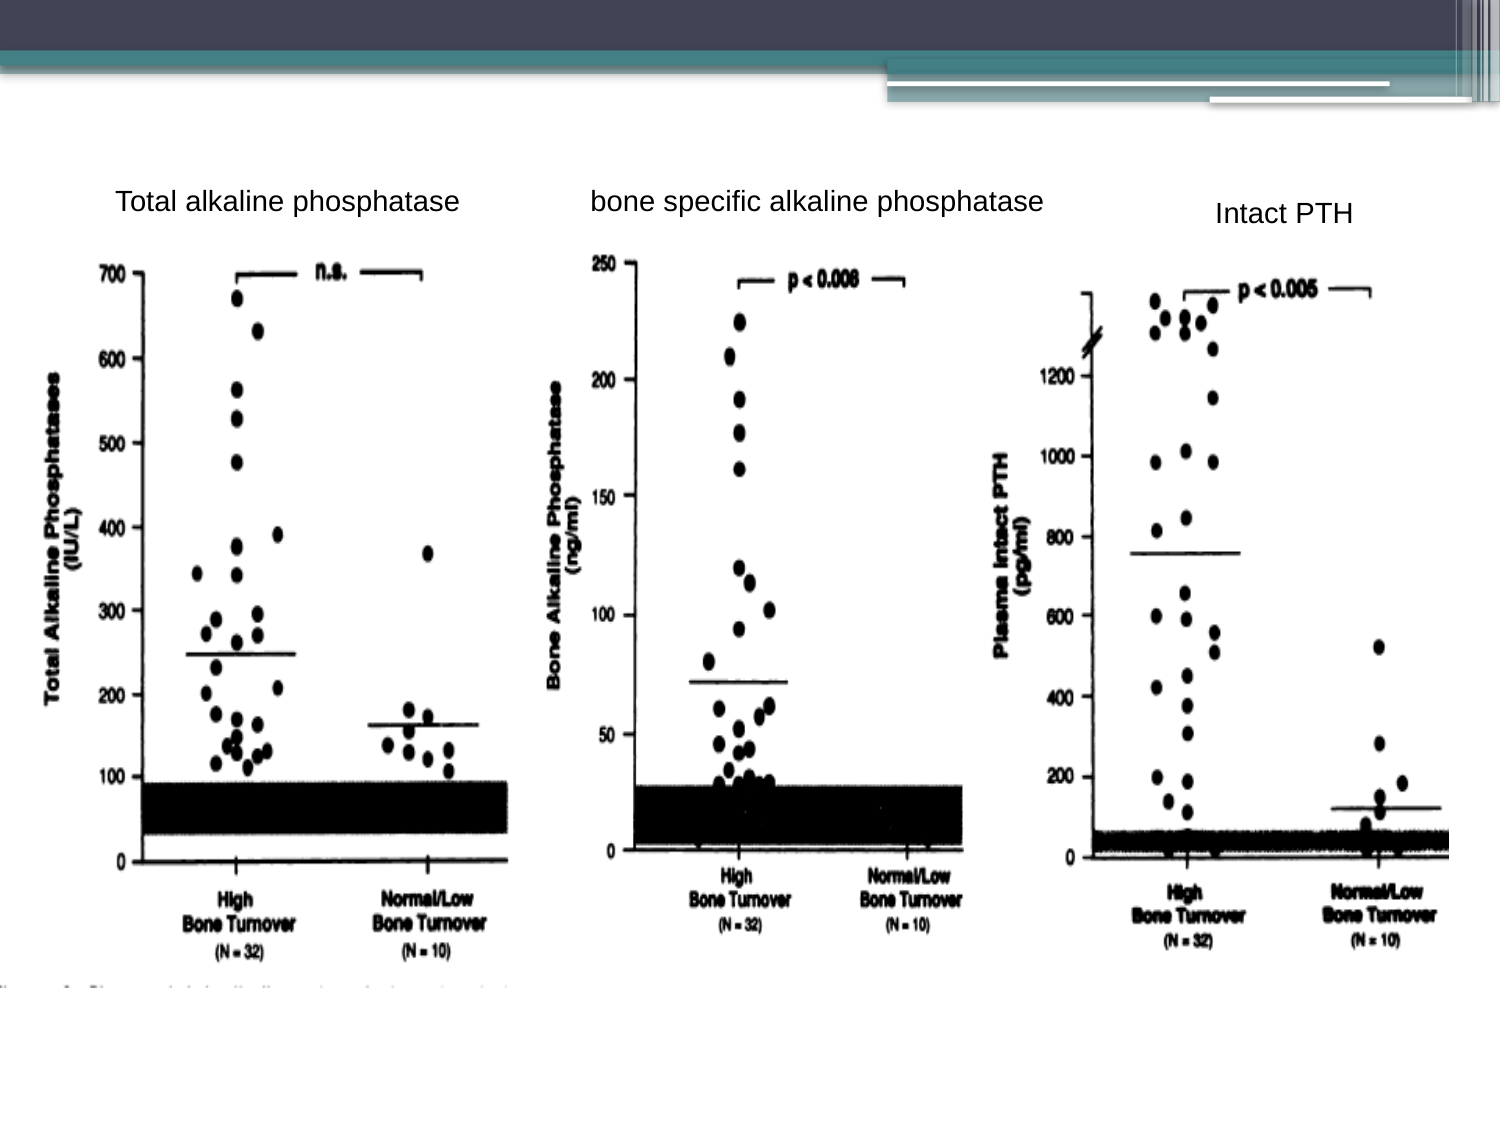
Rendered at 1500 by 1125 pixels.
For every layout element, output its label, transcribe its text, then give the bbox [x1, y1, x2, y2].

text_box Total alkaline phosphatase [100, 174, 476, 221]
picture [0, 224, 1449, 988]
text_box Intact PTH [1200, 187, 1369, 238]
text_box bone specific alkaline phosphatase [575, 174, 1060, 225]
